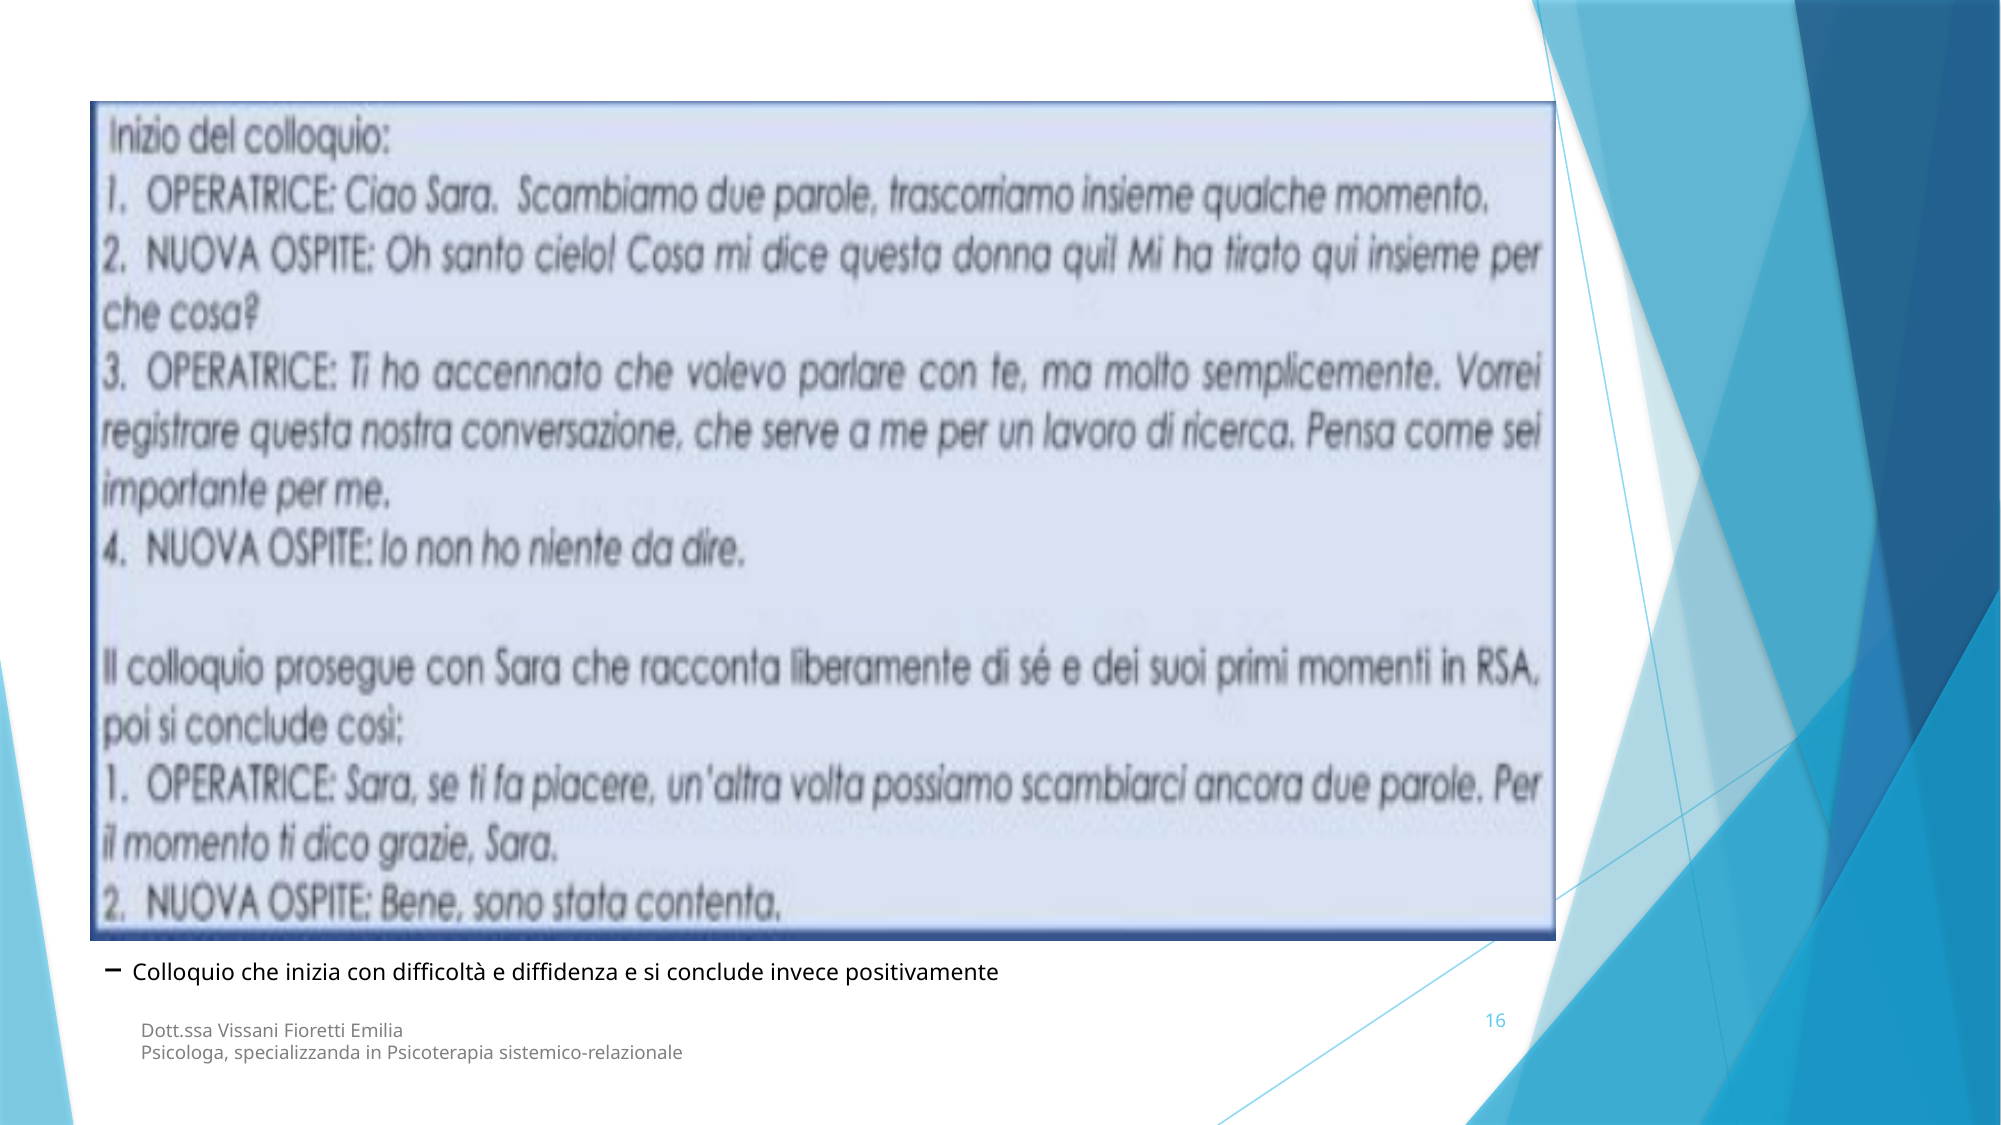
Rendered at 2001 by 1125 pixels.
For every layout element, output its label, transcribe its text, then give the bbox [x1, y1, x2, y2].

text_box – Colloquio che inizia con difficoltà e diffidenza e si conclude invece positivamente [89, 948, 1054, 996]
picture [89, 101, 1556, 941]
slide_number 16 [1409, 991, 1522, 1051]
footer Dott.ssa Vissani Fioretti Emilia Psicologa, specializzanda in Psicoterapia sistemico-relazionale [125, 1011, 1196, 1072]
